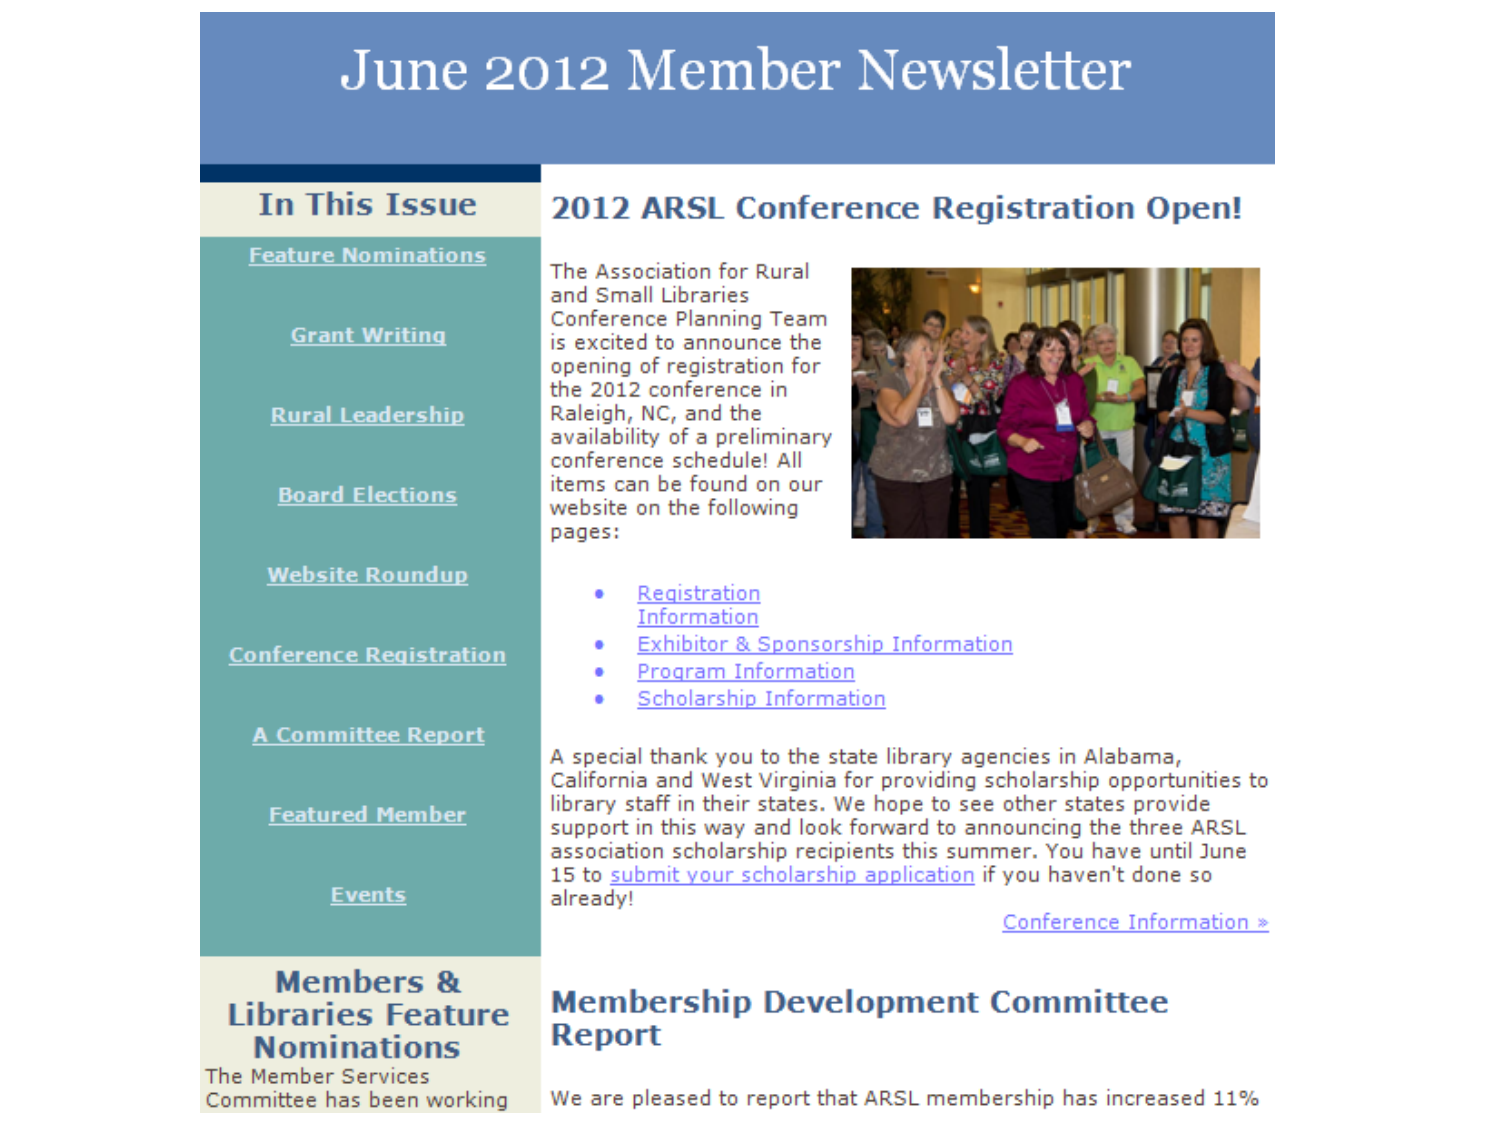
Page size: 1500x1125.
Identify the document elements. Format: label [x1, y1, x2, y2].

picture [200, 12, 1276, 1113]
